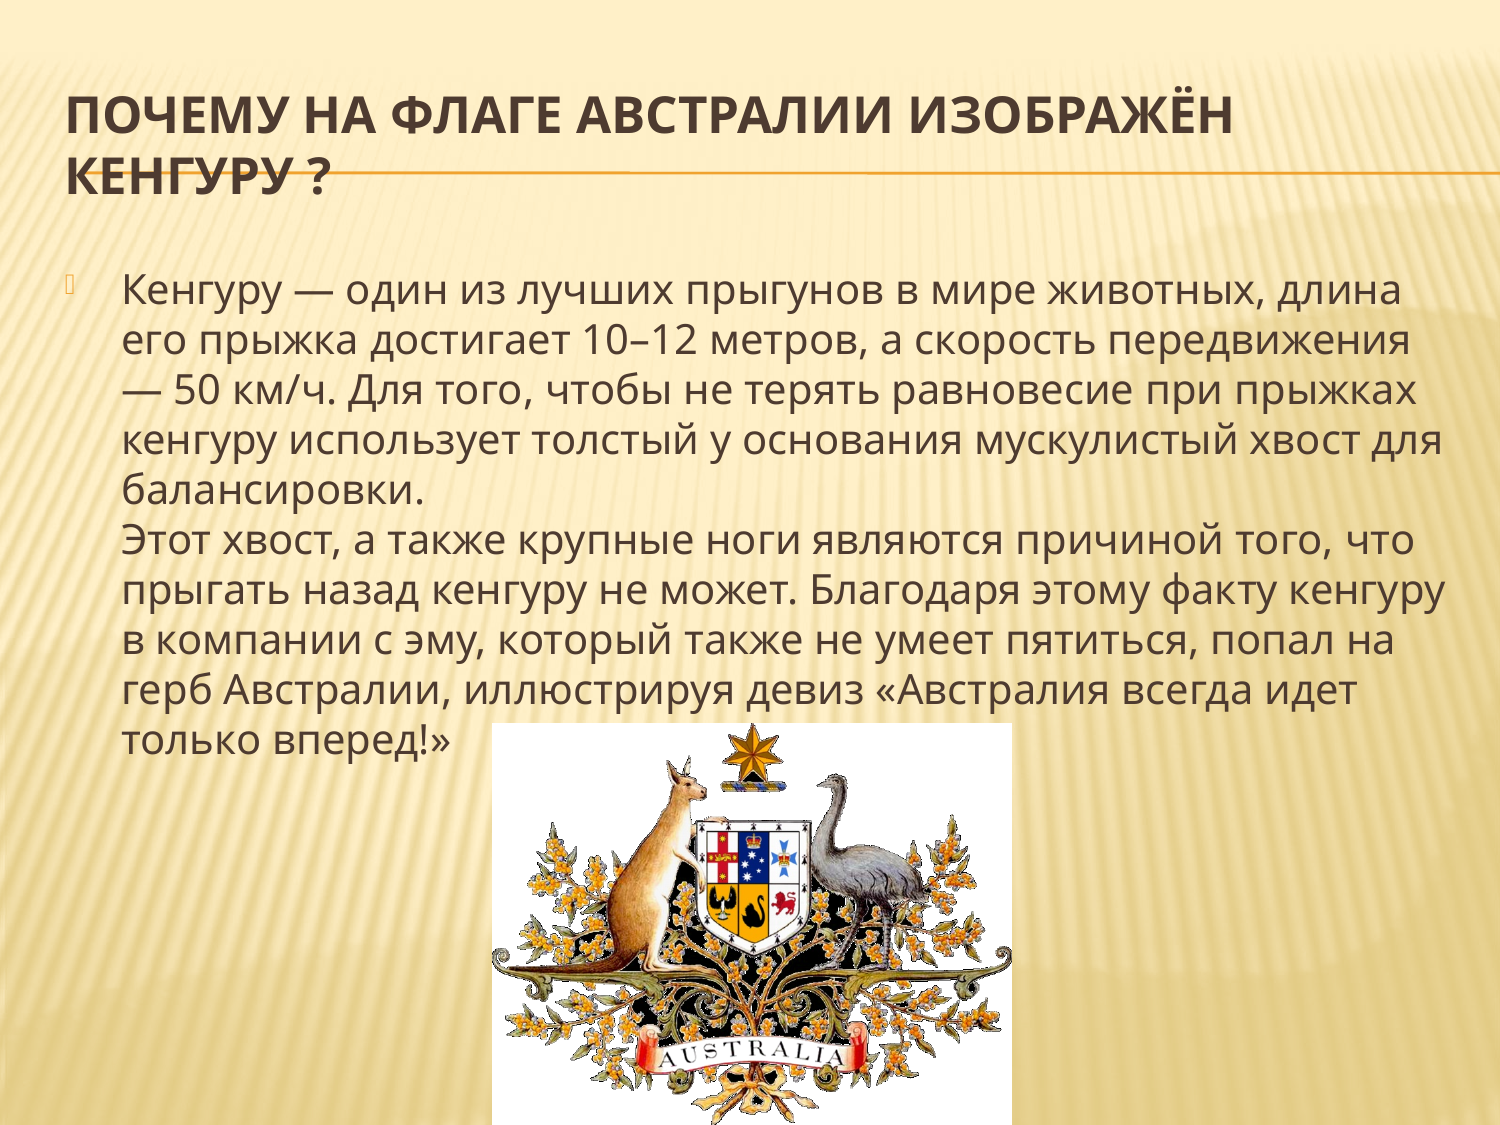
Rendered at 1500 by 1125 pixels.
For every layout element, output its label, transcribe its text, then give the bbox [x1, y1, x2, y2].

list Кенгуру — один из лучших прыгунов в мире животных, длина его прыжка достигает 10–12 метров, а скорость передвижения — 50 км/ч. Для того, чтобы не терять равновесие при прыжках кенгуру использует толстый у основания мускулистый хвост для балансировки. Этот хвост, а также крупные ноги являются причиной того, что прыгать назад кенгуру не может. Благодаря этому факту кенгуру в компании с эму, который также не умеет пятиться, попал на герб Австралии, иллюстрируя девиз «Австралия всегда идет только вперед!» [50, 254, 1475, 998]
title почему на флаге Австралии изображён кенгуру ? [50, 75, 1475, 213]
picture [491, 723, 1012, 1125]
